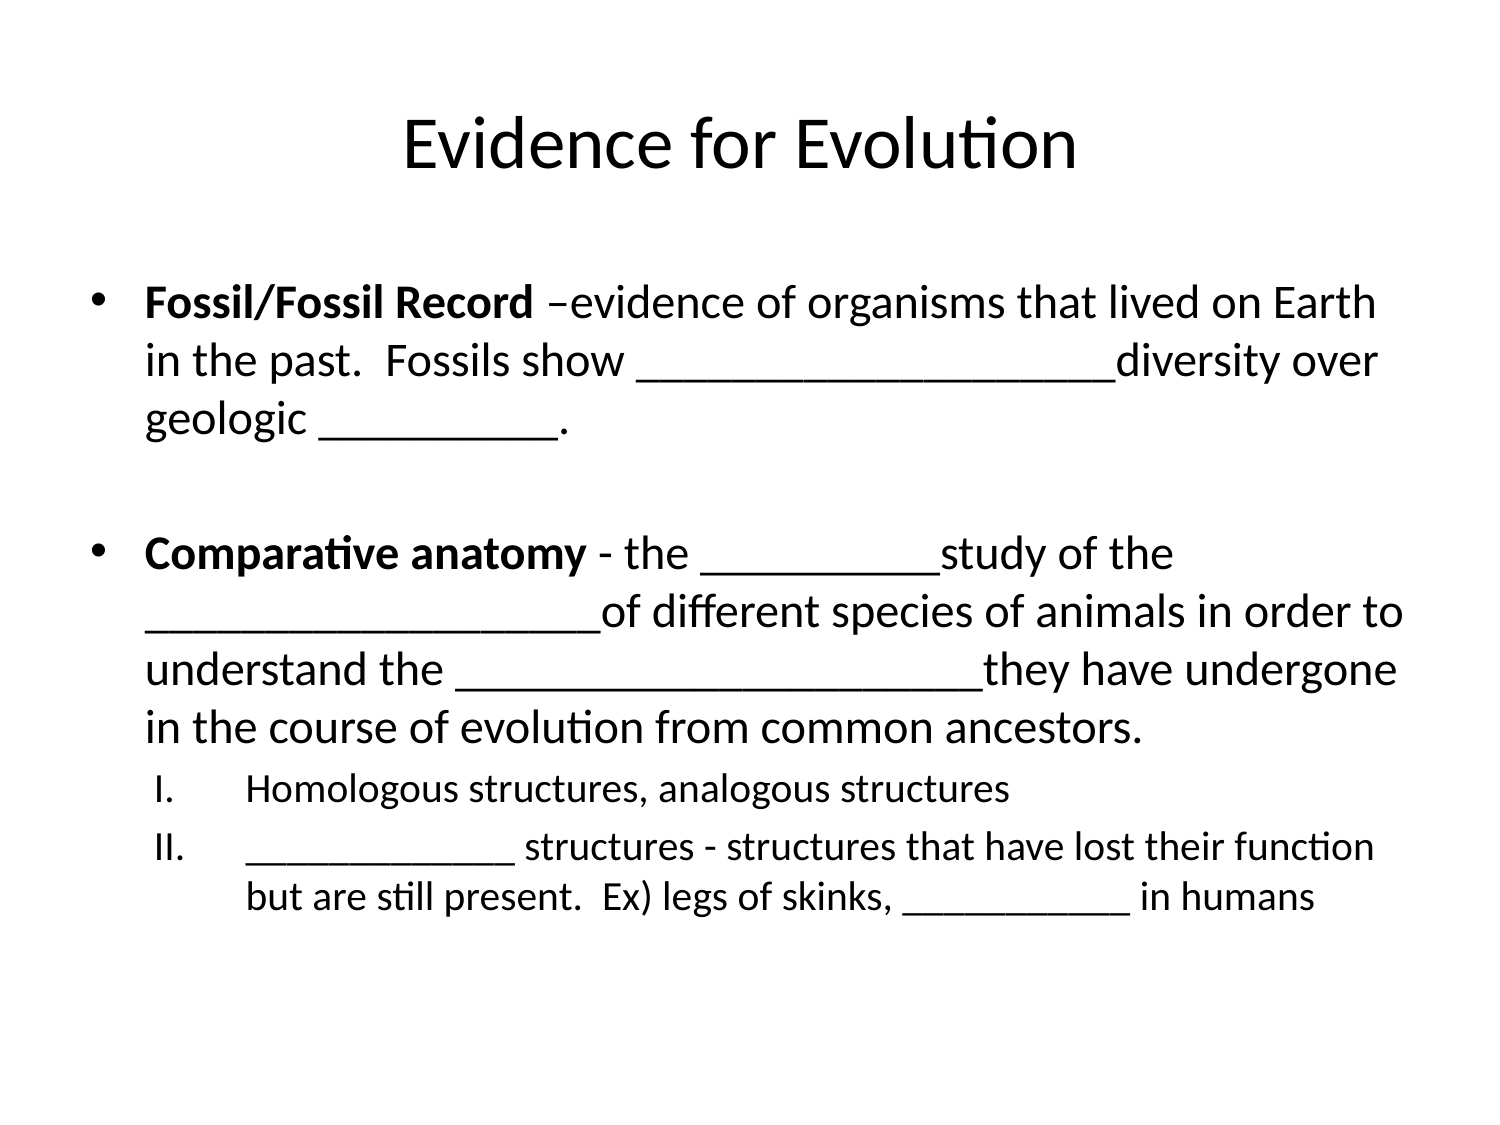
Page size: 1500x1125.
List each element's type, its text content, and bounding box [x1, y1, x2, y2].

title Evidence for Evolution [75, 45, 1425, 233]
list Fossil/Fossil Record –evidence of organisms that lived on Earth in the past. Fossils show ____________________diversity over geologic __________. Comparative anatomy - the __________study of the ___________________of different species of animals in order to understand the ______________________they have undergone in the course of evolution from common ancestors. Homologous structures, analogous structures _____________ structures - structures that have lost their function but are still present. Ex) legs of skinks, ___________ in humans [75, 262, 1425, 1005]
